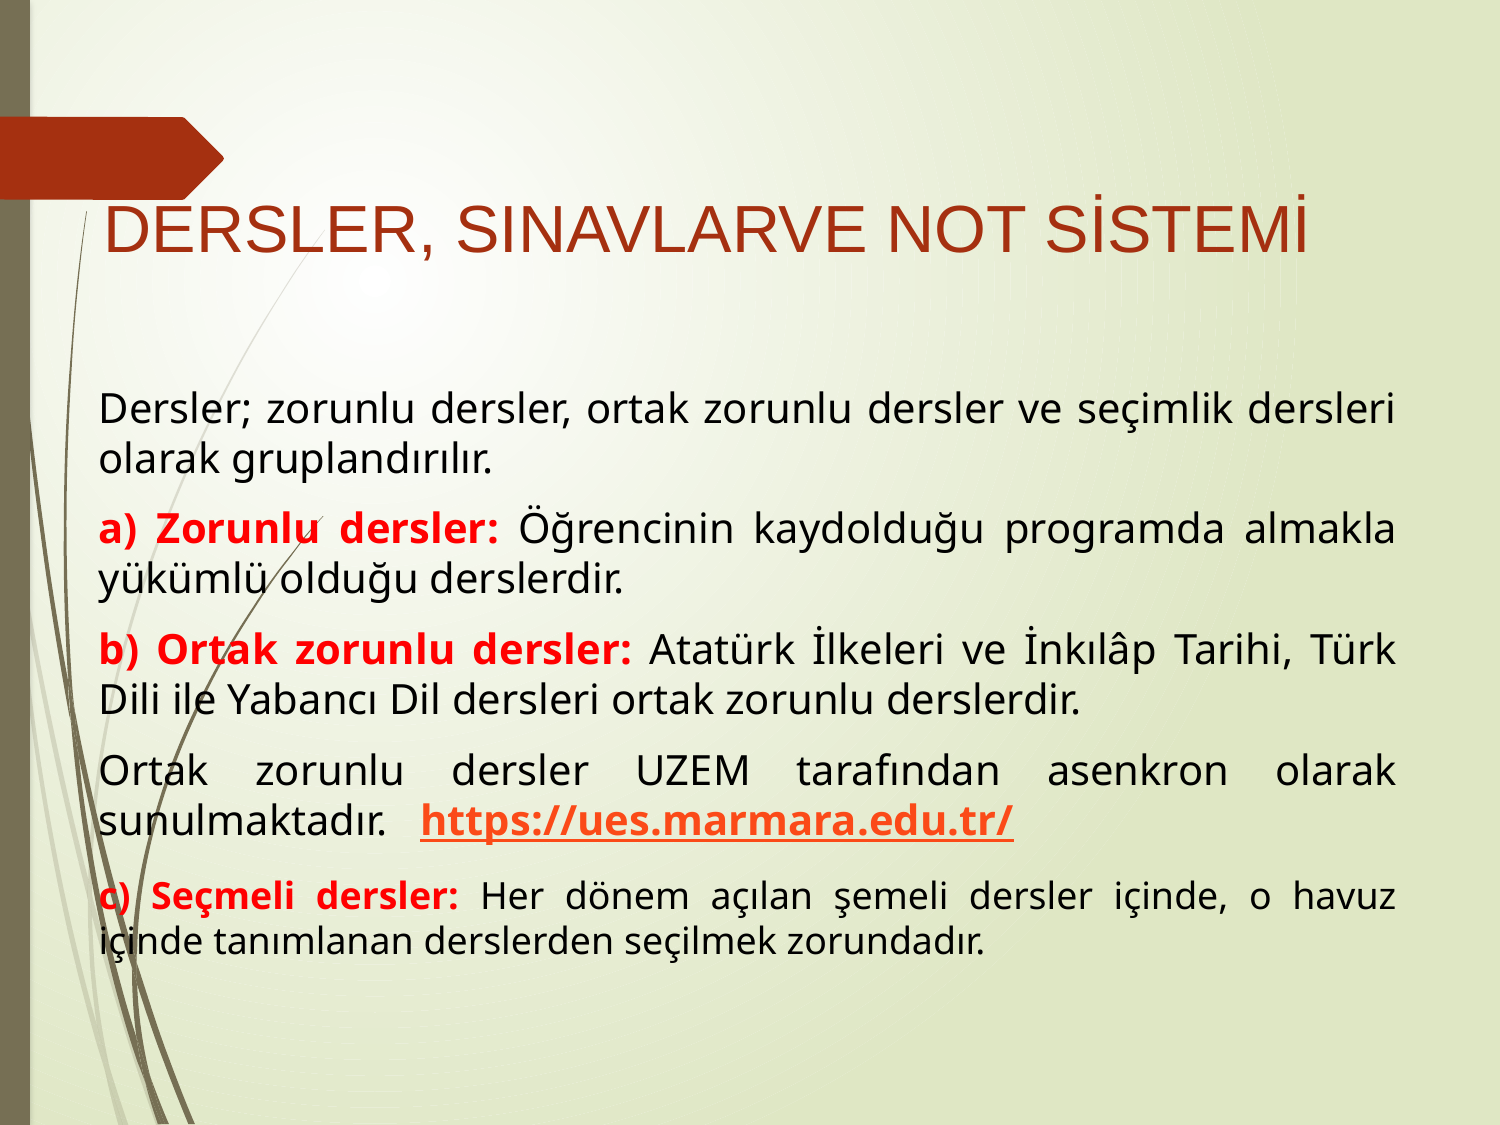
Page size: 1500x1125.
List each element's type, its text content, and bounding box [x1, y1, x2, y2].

title DERSLER, SINAVLARVE NOT SİSTEMİ [88, 78, 1439, 248]
list Dersler; zorunlu dersler, ortak zorunlu dersler ve seçimlik dersleri olarak gruplandırılır. a) Zorunlu dersler: Öğrencinin kaydolduğu programda almakla yükümlü olduğu derslerdir. b) Ortak zorunlu dersler: Atatürk İlkeleri ve İnkılâp Tarihi, Türk Dili ile Yabancı Dil dersleri ortak zorunlu derslerdir. Ortak zorunlu dersler UZEM tarafından asenkron olarak sunulmaktadır. https://ues.marmara.edu.tr/ c) Seçmeli dersler: Her dönem açılan şemeli dersler içinde, o havuz içinde tanımlanan derslerden seçilmek zorundadır. [63, 277, 1414, 1056]
